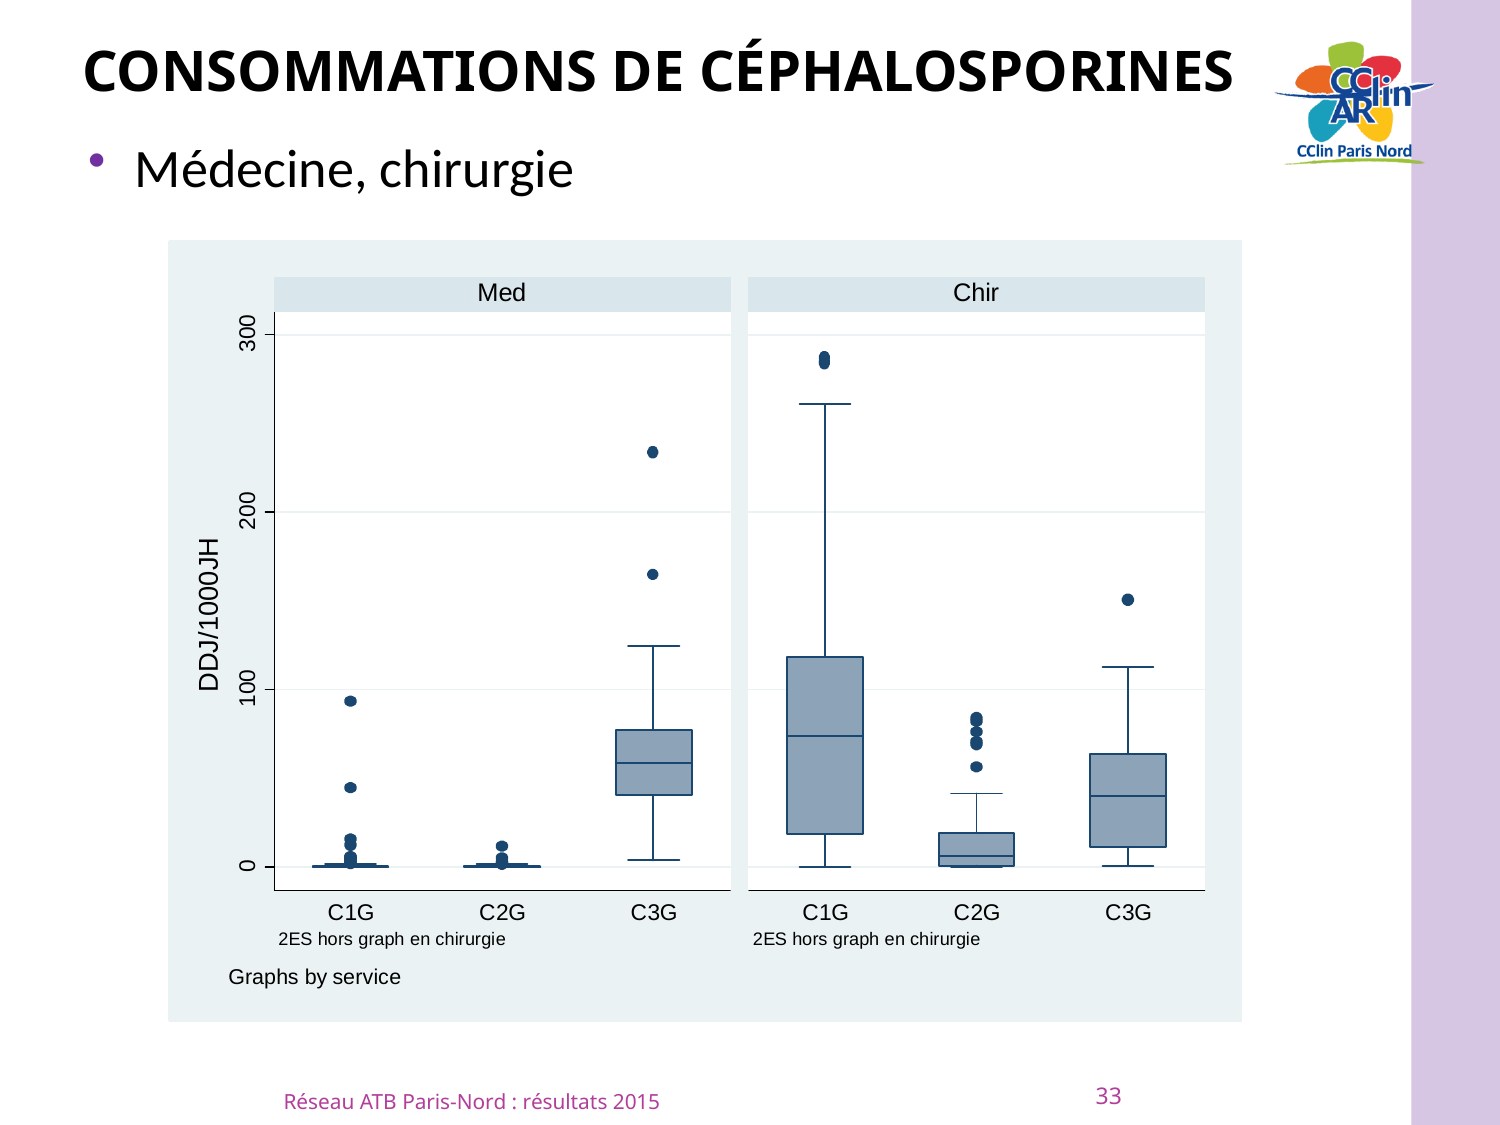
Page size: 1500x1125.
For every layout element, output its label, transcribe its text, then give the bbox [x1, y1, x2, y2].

footer Réseau ATB Paris-Nord : résultats 2015 [75, 1075, 675, 1114]
picture [158, 231, 1251, 1031]
list Médecine, chirurgie [75, 125, 1365, 1060]
title Consommations de céphalosporines [75, 30, 1263, 175]
slide_number 33 [1025, 1075, 1123, 1113]
picture [1269, 30, 1442, 172]
